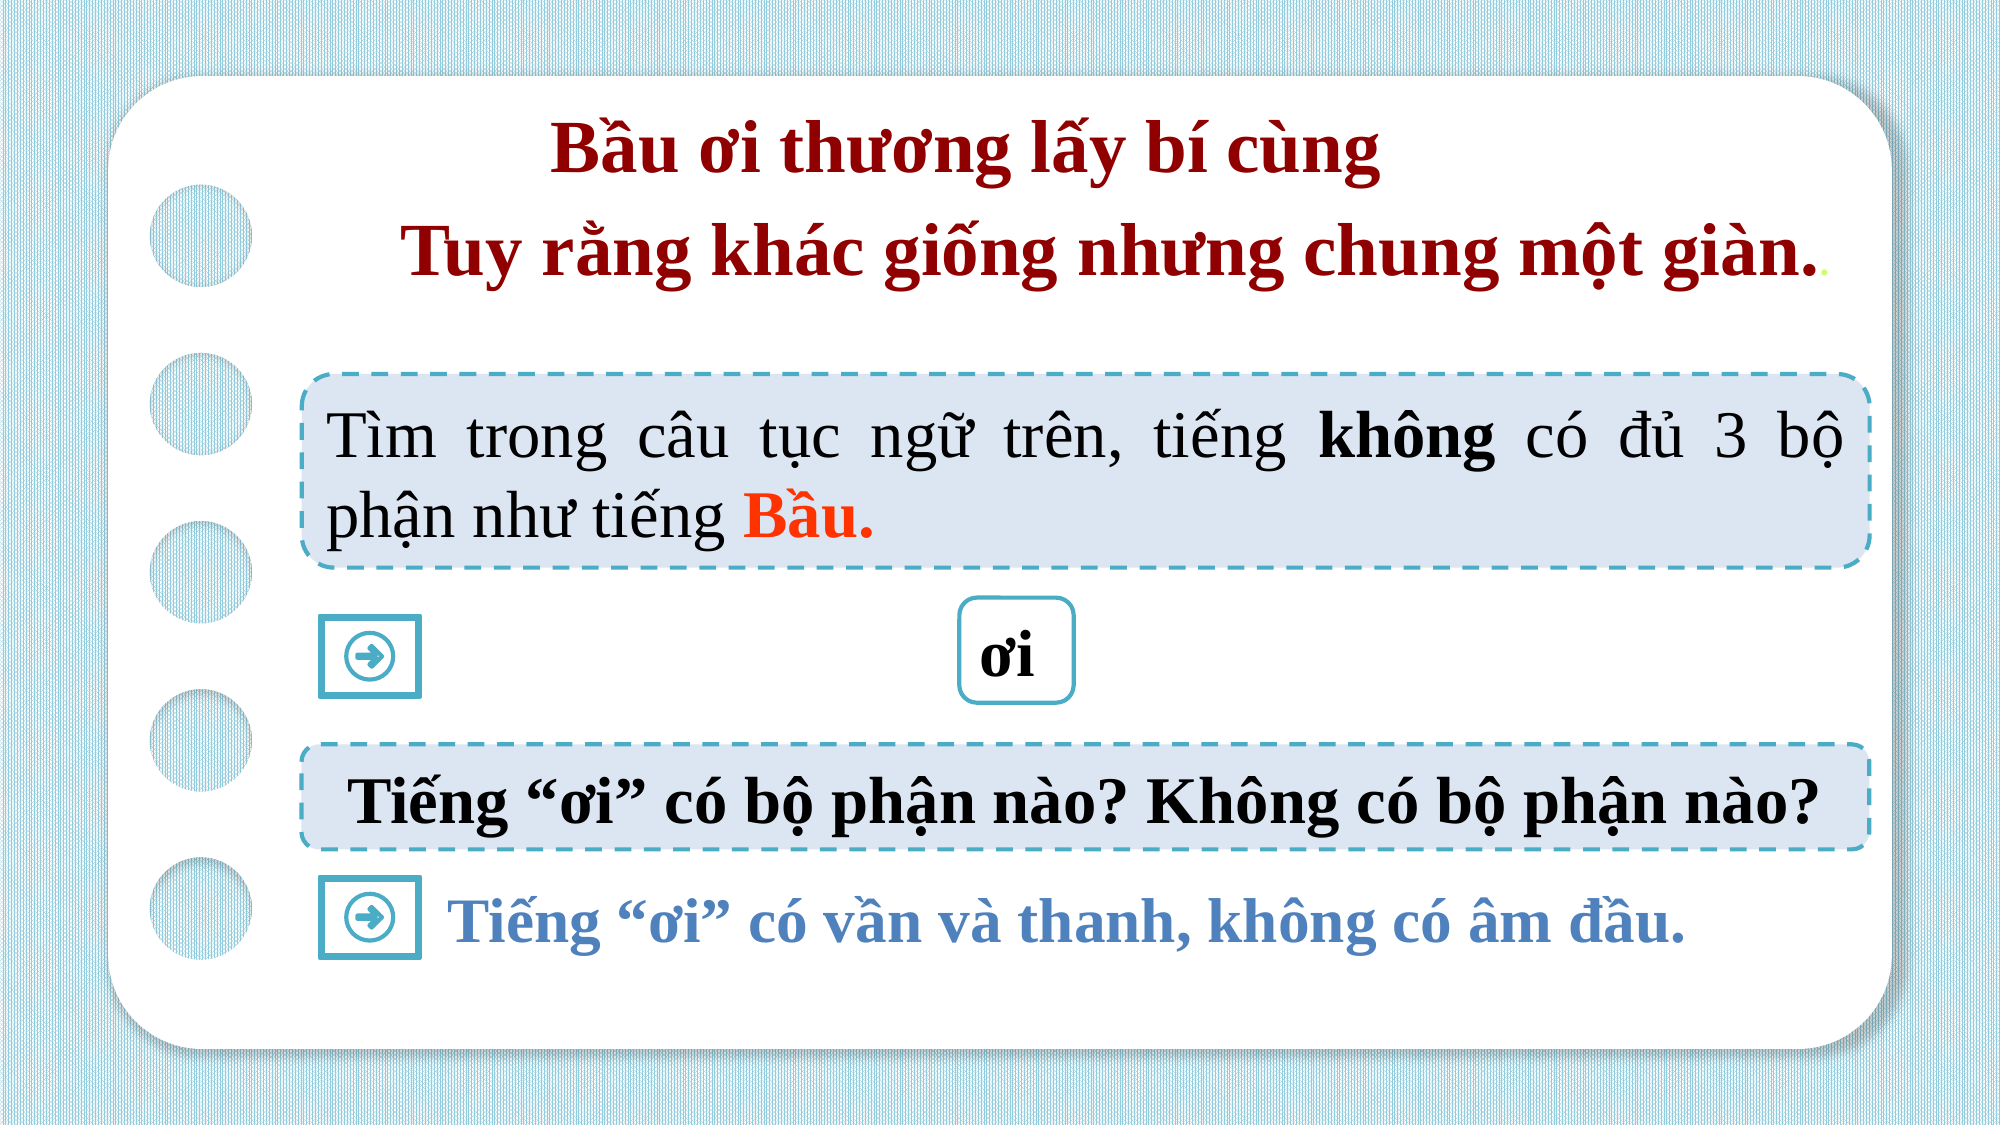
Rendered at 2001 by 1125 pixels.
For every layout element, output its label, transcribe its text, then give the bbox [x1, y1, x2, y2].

text_box [318, 875, 422, 960]
text_box Tiếng “ơi” có bộ phận nào? Không có bộ phận nào? [299, 742, 1872, 852]
text_box [106, 73, 1894, 1052]
text_box Bầu ơi thương lấy bí cùng Tuy rằng khác giống nhưng chung một giàn.. [386, 90, 1894, 298]
text_box [318, 614, 422, 699]
text_box ơi [957, 595, 1076, 705]
text_box [81, 397, 301, 485]
text_box Tìm trong câu tục ngữ trên, tiếng không có đủ 3 bộ phận như tiếng Bầu. [299, 371, 1872, 570]
text_box Tiếng “ơi” có vần và thanh, không có âm đầu. [432, 871, 1706, 962]
text_box [0, 0, 2000, 1125]
